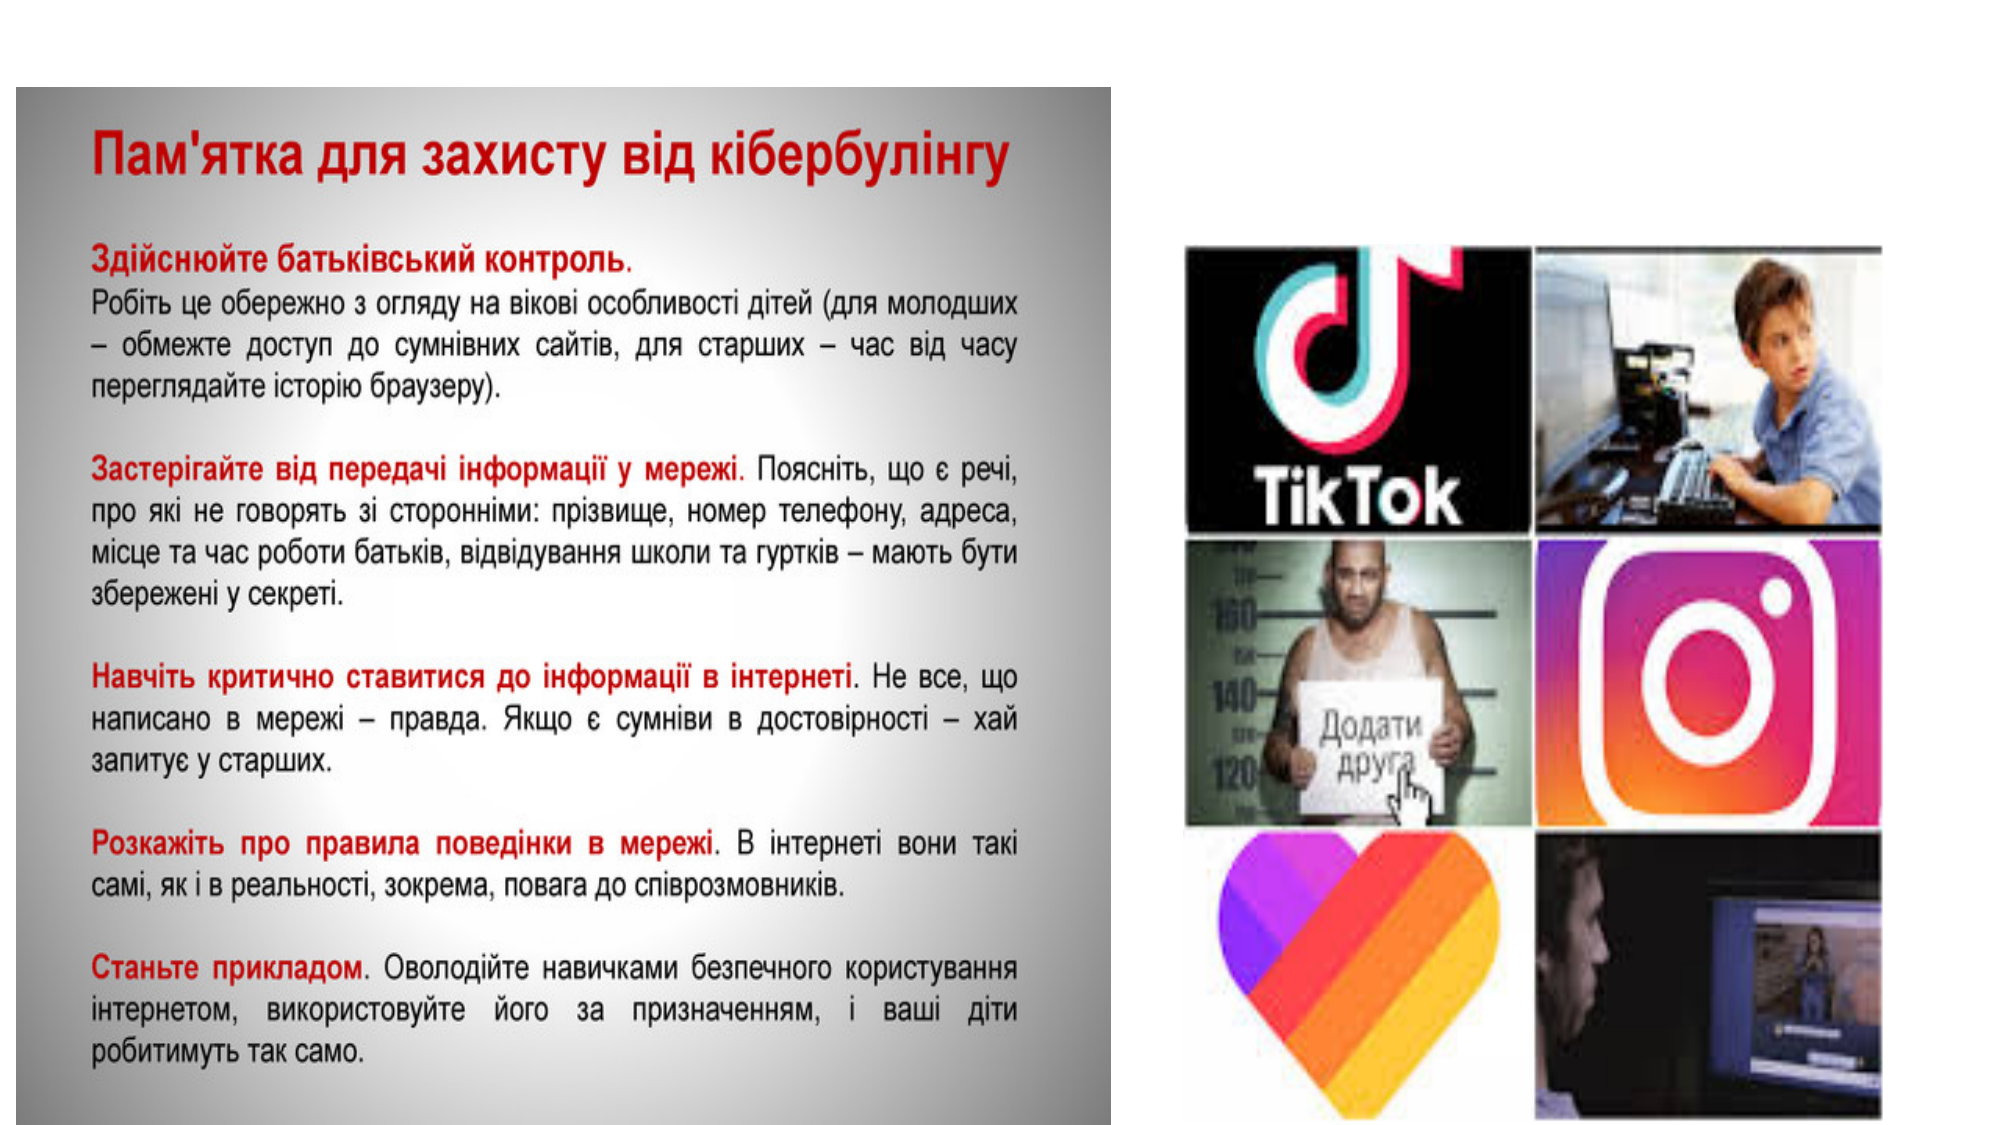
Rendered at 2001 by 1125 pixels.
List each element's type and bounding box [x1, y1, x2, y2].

picture [15, 87, 1111, 1125]
picture [1183, 244, 1886, 1125]
